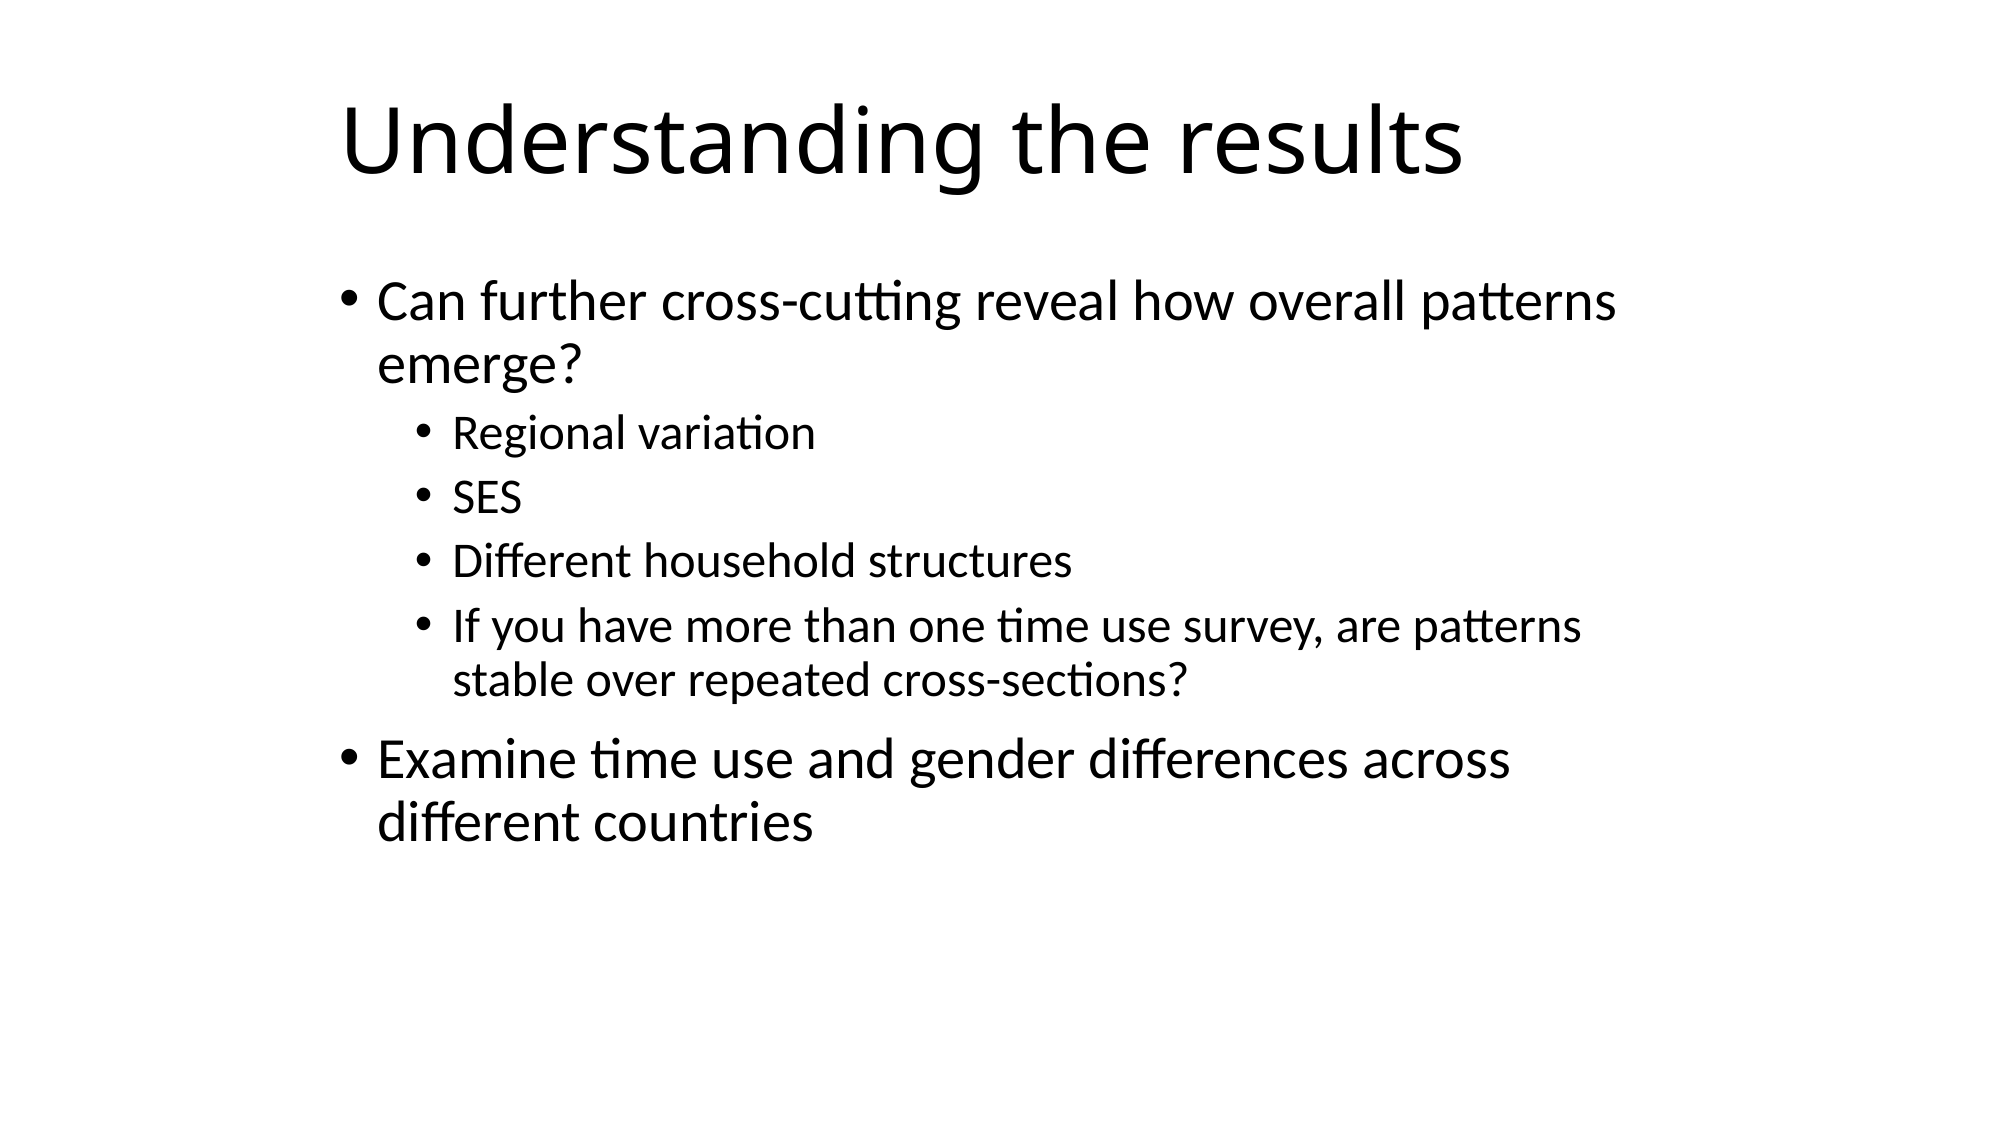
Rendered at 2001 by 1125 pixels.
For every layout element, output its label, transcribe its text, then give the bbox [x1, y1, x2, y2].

list Can further cross-cutting reveal how overall patterns emerge? Regional variation SES Different household structures If you have more than one time use survey, are patterns stable over repeated cross-sections? Examine time use and gender differences across different countries [324, 262, 1675, 1063]
title Understanding the results [324, 50, 1675, 238]
